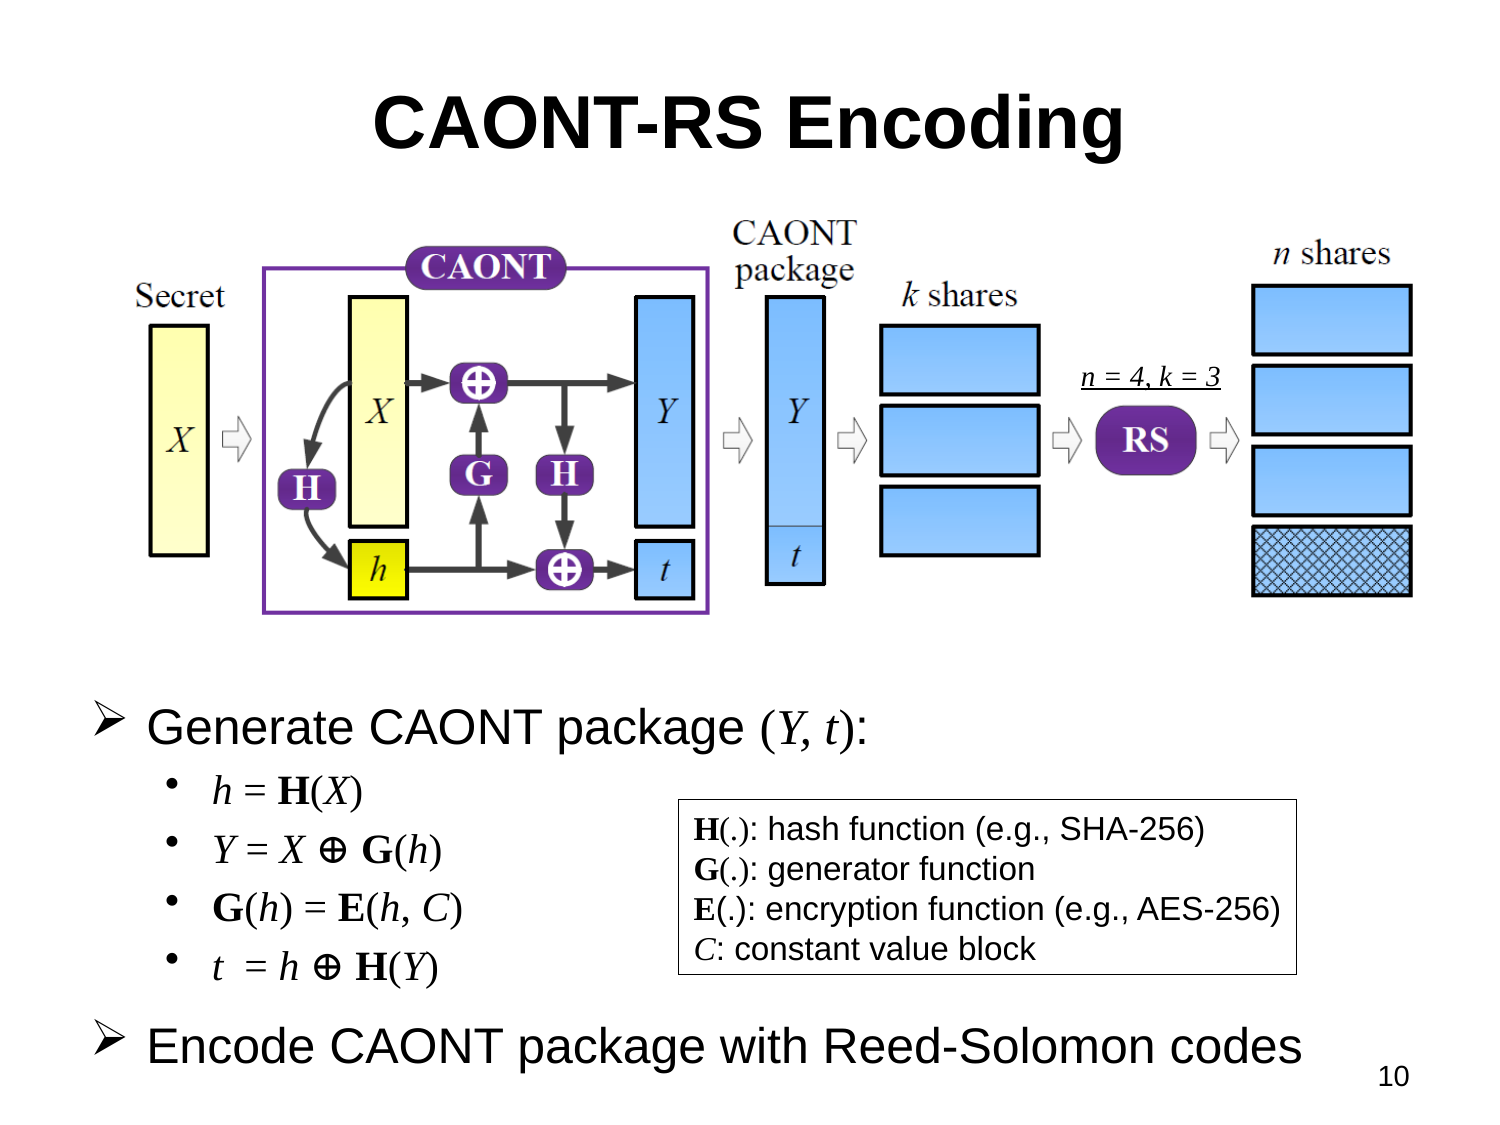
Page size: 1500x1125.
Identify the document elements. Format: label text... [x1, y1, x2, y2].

list Generate CAONT package (Y, t): h = H(X) Y = X ⊕ G(h) G(h) = E(h, C) t = h ⊕ H(Y) Encode CAONT package with Reed-Solomon codes [75, 687, 1425, 1050]
slide_number 10 [1074, 1050, 1425, 1103]
picture [124, 212, 1426, 624]
title CAONT-RS Encoding [75, 24, 1425, 213]
text_box H(.): hash function (e.g., SHA-256) G(.): generator function E(.): encryption function (e.g., AES-256) C: constant value block [678, 799, 1297, 975]
